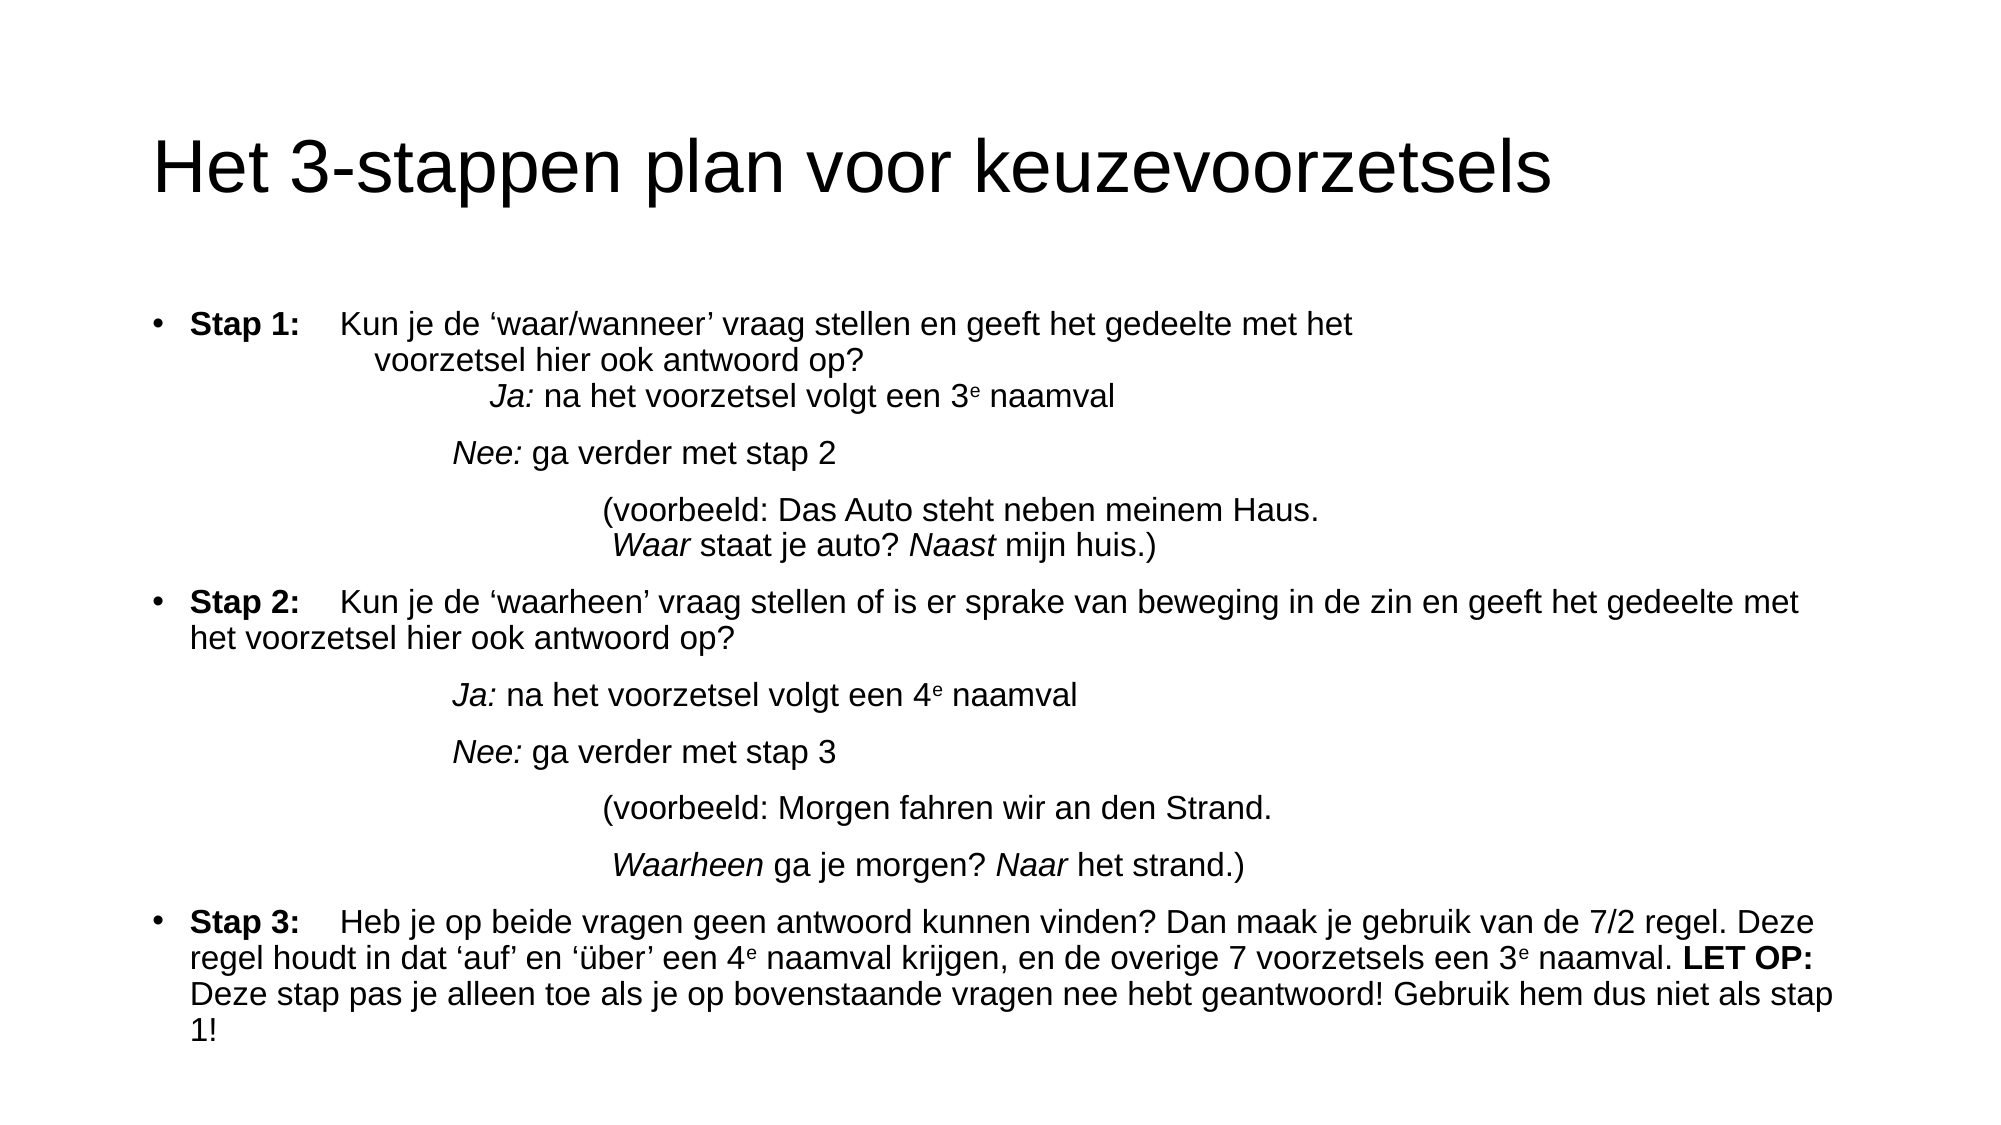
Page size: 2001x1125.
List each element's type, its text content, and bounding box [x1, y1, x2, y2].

title Het 3-stappen plan voor keuzevoorzetsels [137, 59, 1863, 278]
list Stap 1: Kun je de ‘waar/wanneer’ vraag stellen en geeft het gedeelte met het voorzetsel hier ook antwoord op? Ja: na het voorzetsel volgt een 3e naamval Nee: ga verder met stap 2 (voorbeeld: Das Auto steht neben meinem Haus. Waar staat je auto? Naast mijn huis.) Stap 2: Kun je de ‘waarheen’ vraag stellen of is er sprake van beweging in de zin en geeft het gedeelte met het voorzetsel hier ook antwoord op? Ja: na het voorzetsel volgt een 4e naamval Nee: ga verder met stap 3 (voorbeeld: Morgen fahren wir an den Strand. Waarheen ga je morgen? Naar het strand.) Stap 3: Heb je op beide vragen geen antwoord kunnen vinden? Dan maak je gebruik van de 7/2 regel. Deze regel houdt in dat ‘auf’ en ‘über’ een 4e naamval krijgen, en de overige 7 voorzetsels een 3e naamval. LET OP: Deze stap pas je alleen toe als je op bovenstaande vragen nee hebt geantwoord! Gebruik hem dus niet als stap 1! [137, 299, 1863, 1014]
